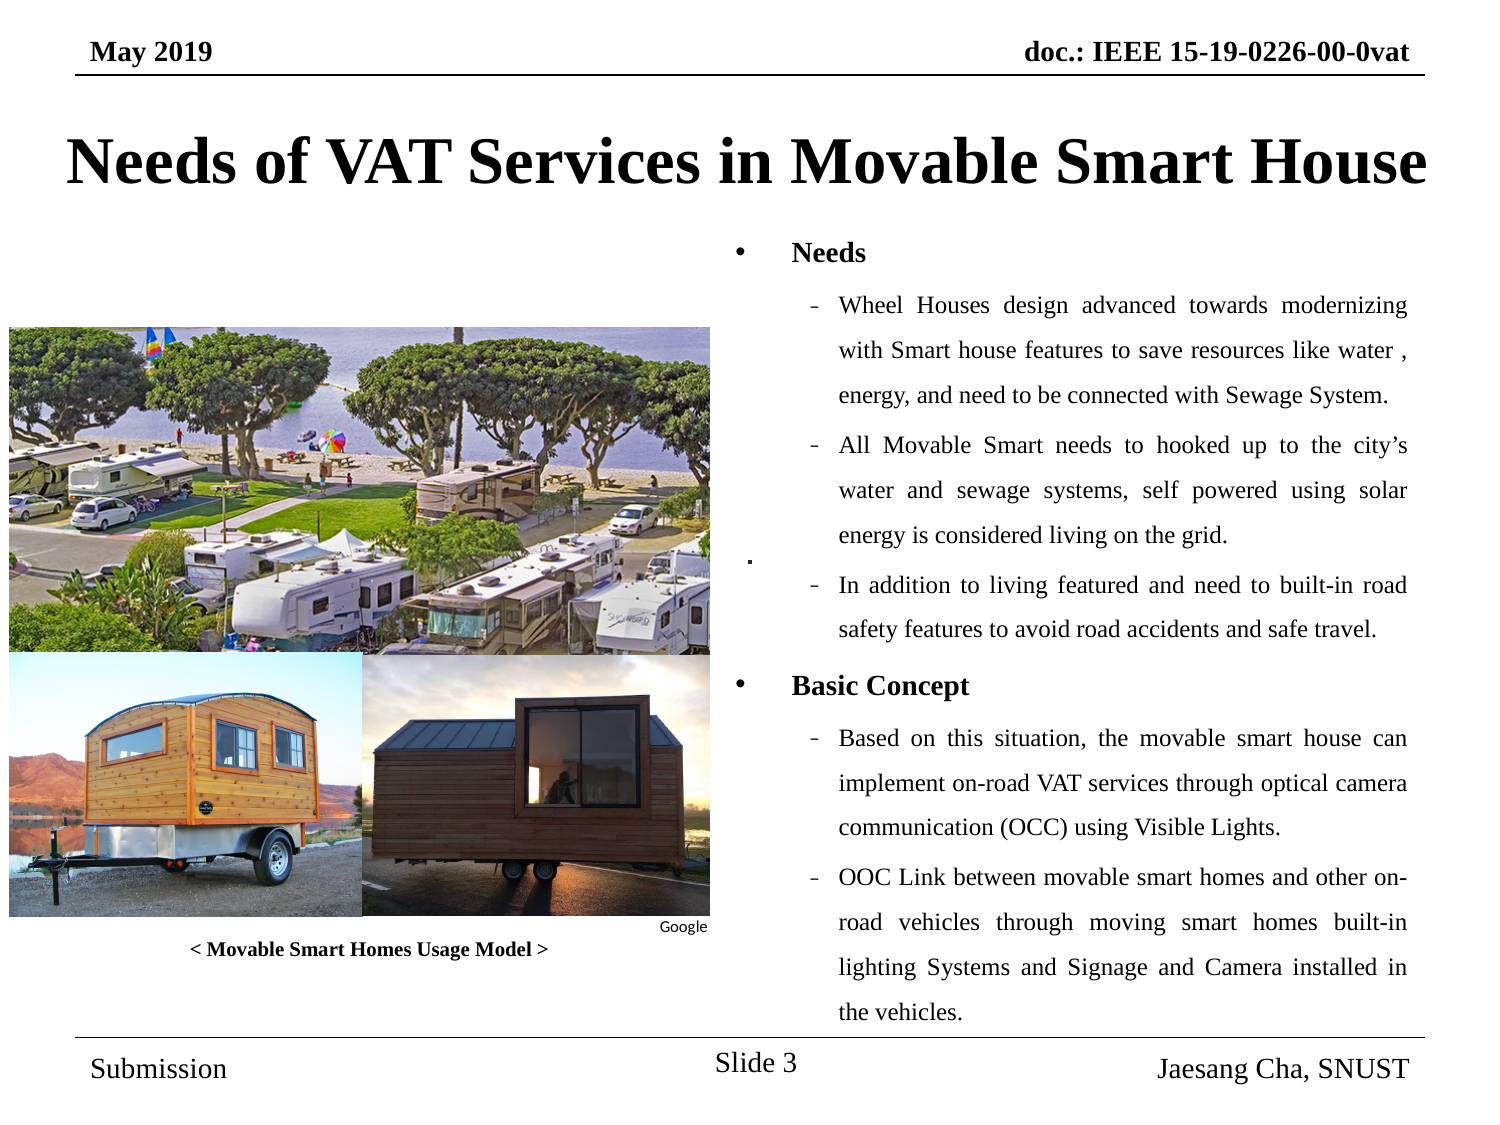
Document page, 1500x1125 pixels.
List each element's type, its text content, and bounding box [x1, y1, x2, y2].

list Needs Wheel Houses design advanced towards modernizing with Smart house features to save resources like water , energy, and need to be connected with Sewage System. All Movable Smart needs to hooked up to the city’s water and sewage systems, self powered using solar energy is considered living on the grid. In addition to living featured and need to built-in road safety features to avoid road accidents and safe travel. Basic Concept Based on this situation, the movable smart house can implement on-road VAT services through optical camera communication (OCC) using Visible Lights. OOC Link between movable smart homes and other on-road vehicles through moving smart homes built-in lighting Systems and Signage and Camera installed in the vehicles. [720, 208, 1424, 1036]
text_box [9, 327, 724, 944]
text_box < Movable Smart Homes Usage Model > [147, 952, 591, 969]
text_box Slide 3 [700, 1035, 813, 1086]
title Needs of VAT Services in Movable Smart House [0, 103, 1499, 211]
